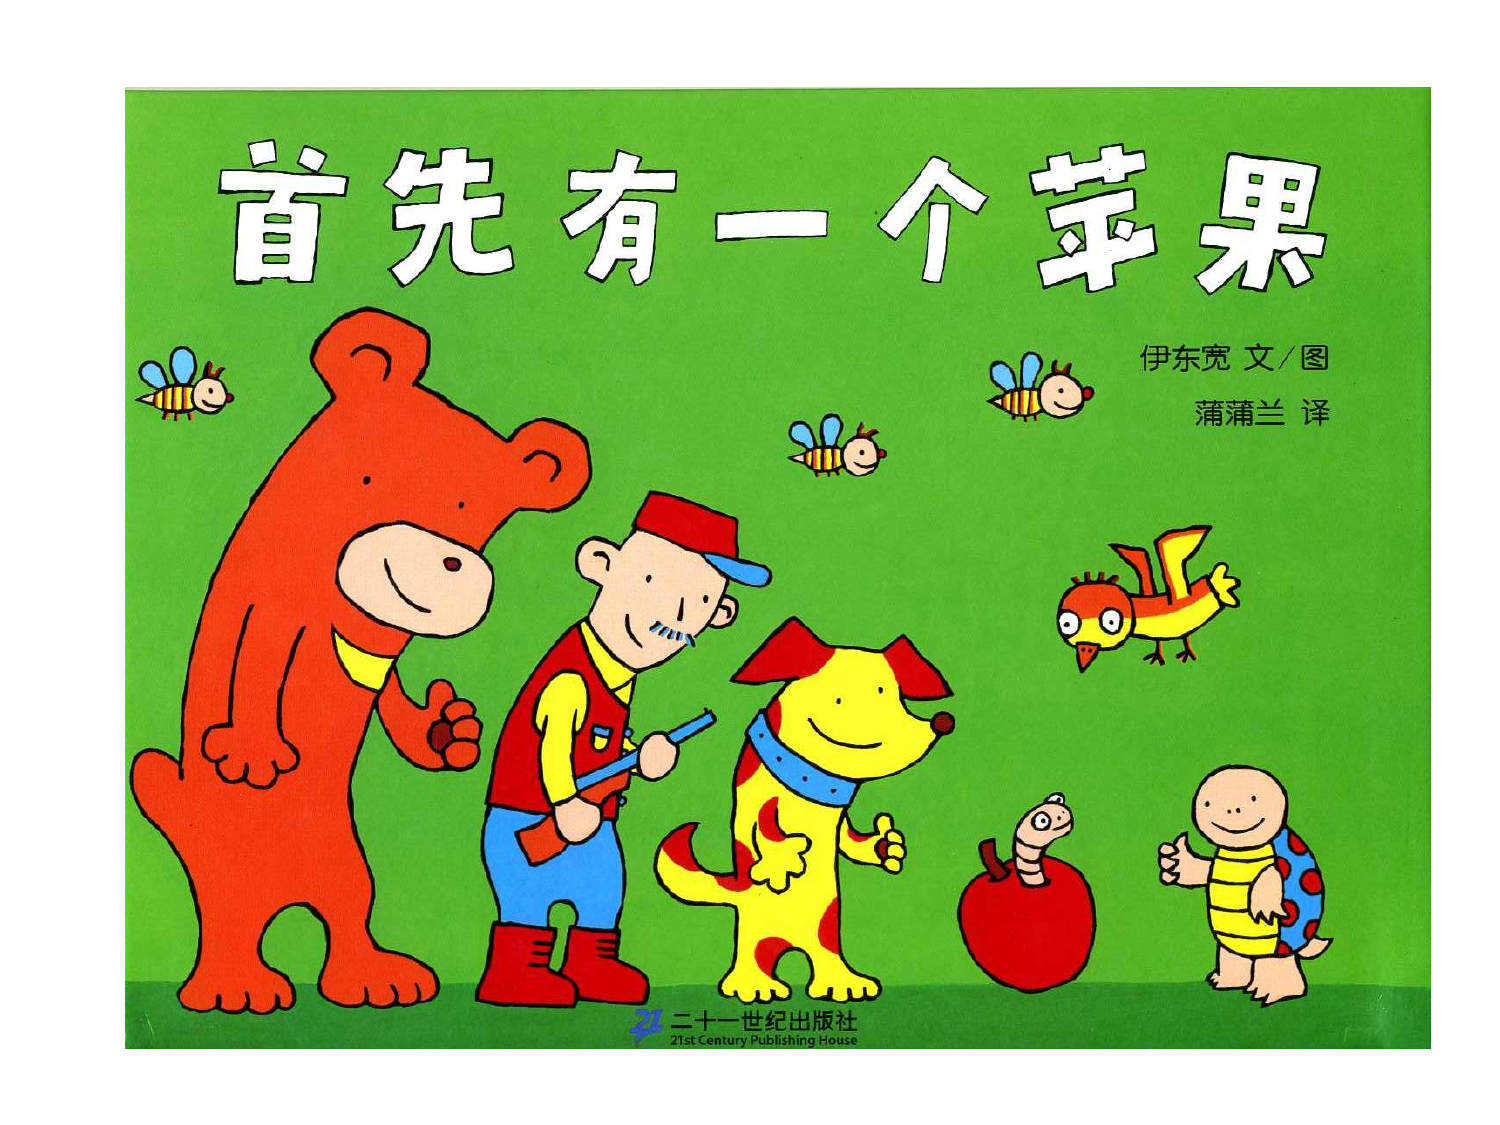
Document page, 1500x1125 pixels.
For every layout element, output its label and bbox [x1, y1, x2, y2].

picture [124, 87, 1432, 1049]
